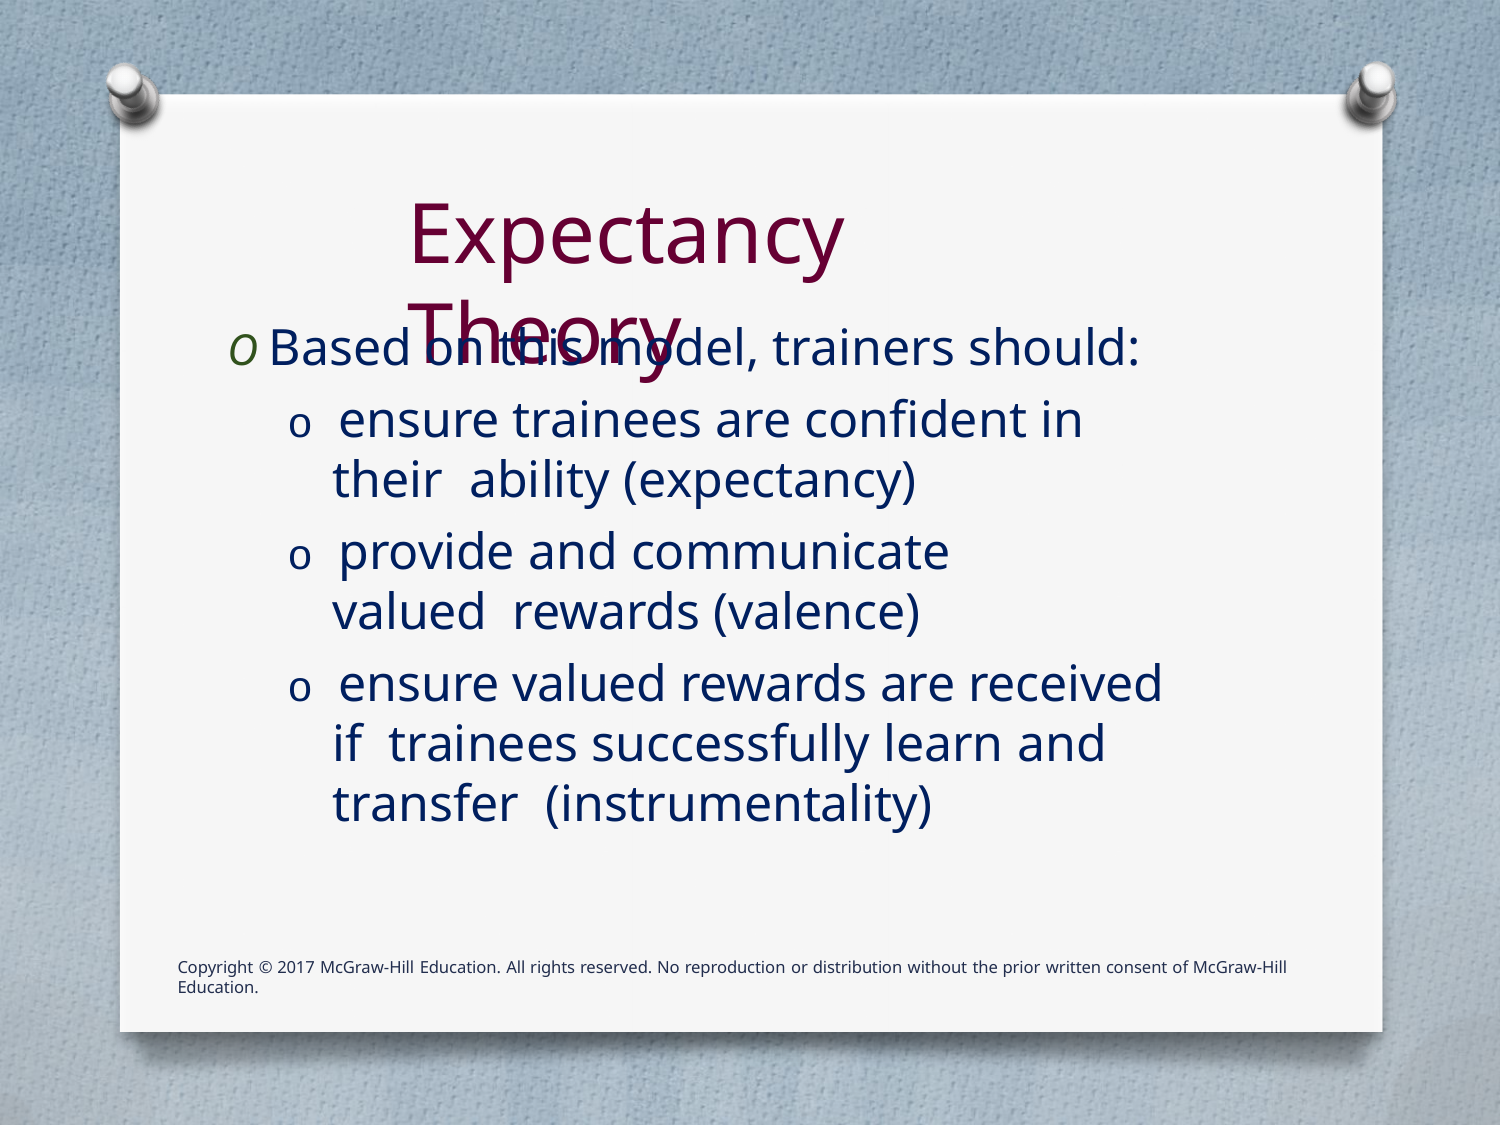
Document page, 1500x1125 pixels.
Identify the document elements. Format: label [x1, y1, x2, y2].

text_box [0, 0, 1500, 1125]
